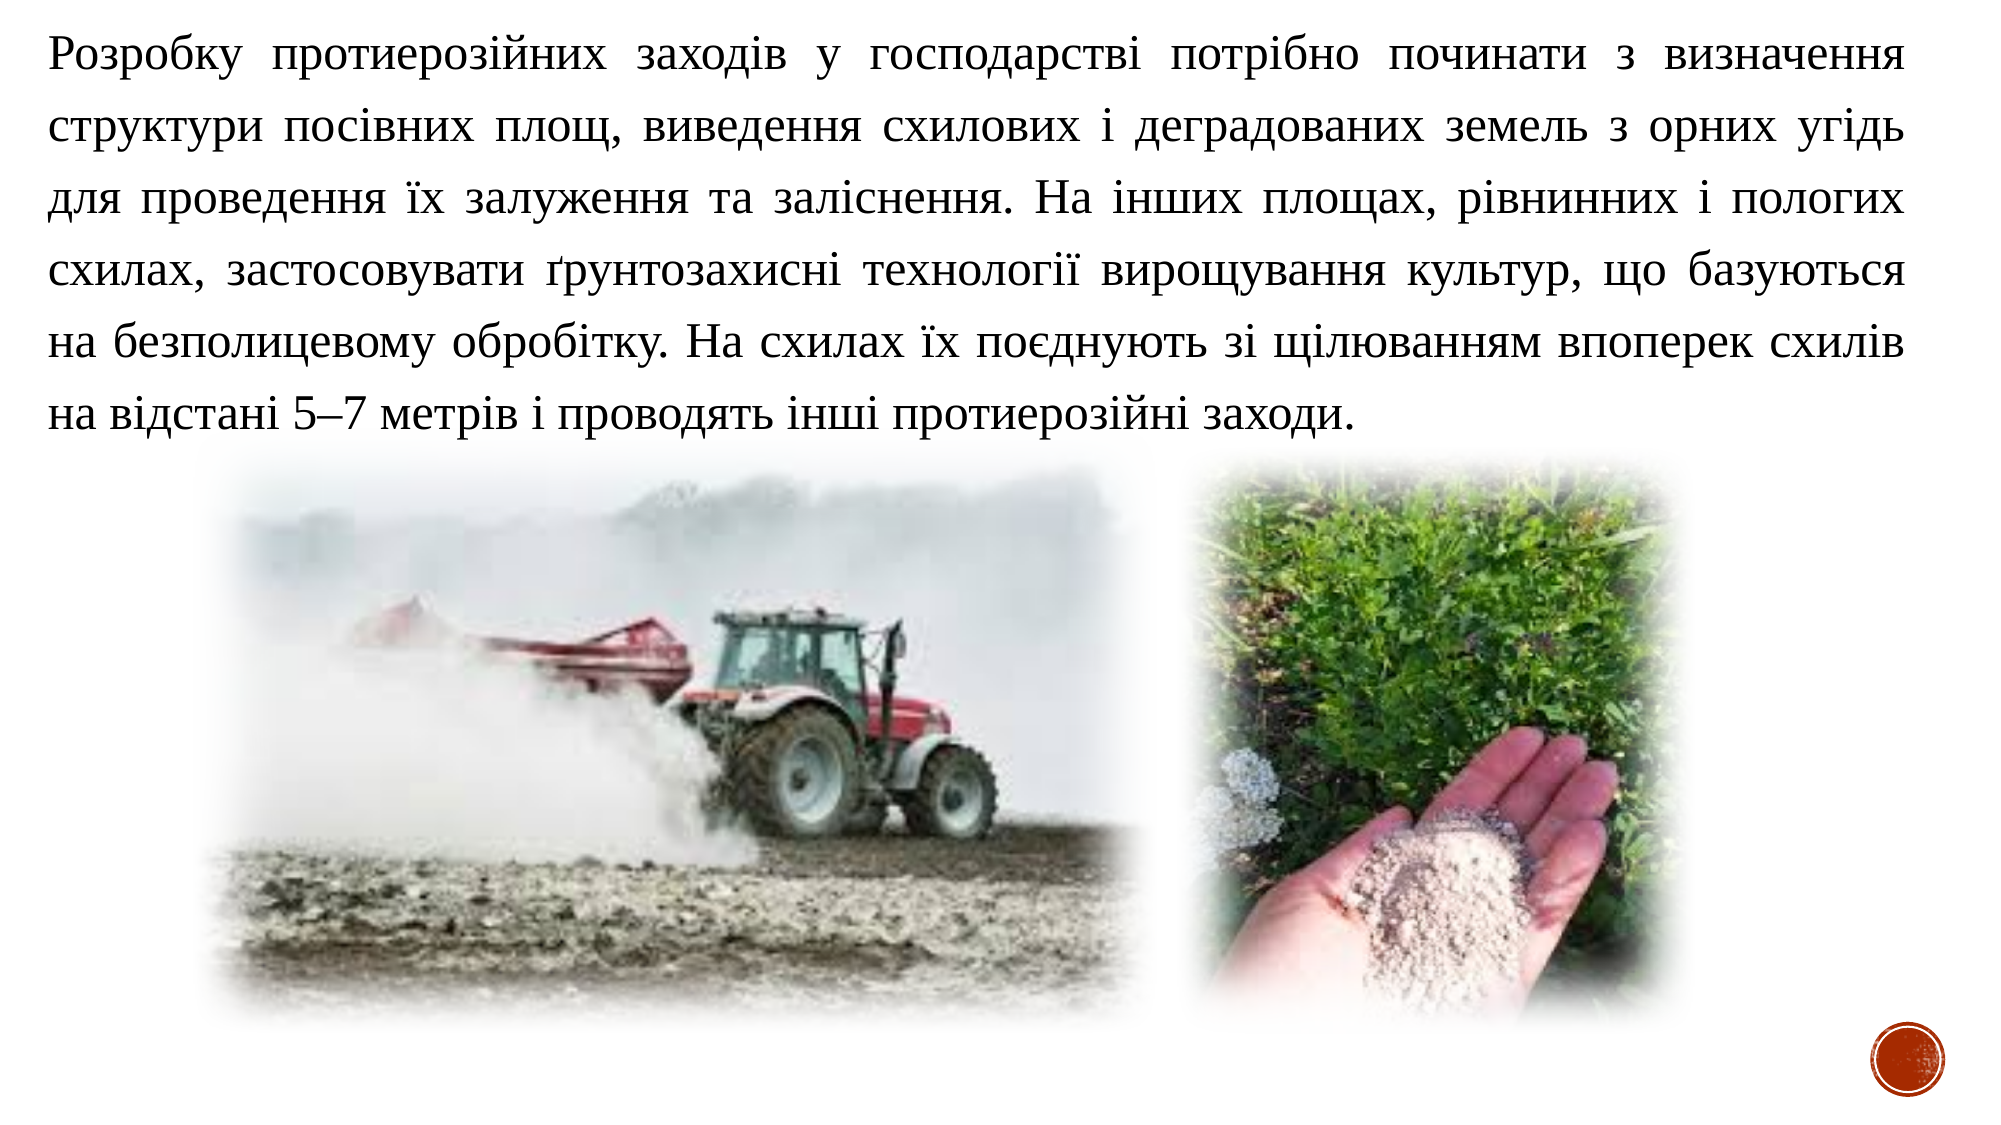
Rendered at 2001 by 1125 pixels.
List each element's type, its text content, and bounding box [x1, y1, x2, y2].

text_box Розробку протиерозійних заходів у господарстві потрібно починати з визначення структури посівних площ, виведення схилових і деградованих земель з орних угідь для проведення їх залуження та заліснення. На інших площах, рівнинних і пологих схилах, застосовувати ґрунтозахисні технології вирощування культур, що базуються на безполицевому обробітку. На схилах їх поєднують зі щілюванням впоперек схилів на відстані 5–7 метрів і проводять інші протиерозійні заходи. [33, 0, 1921, 447]
picture [191, 425, 1161, 1034]
picture [1177, 446, 1696, 1034]
